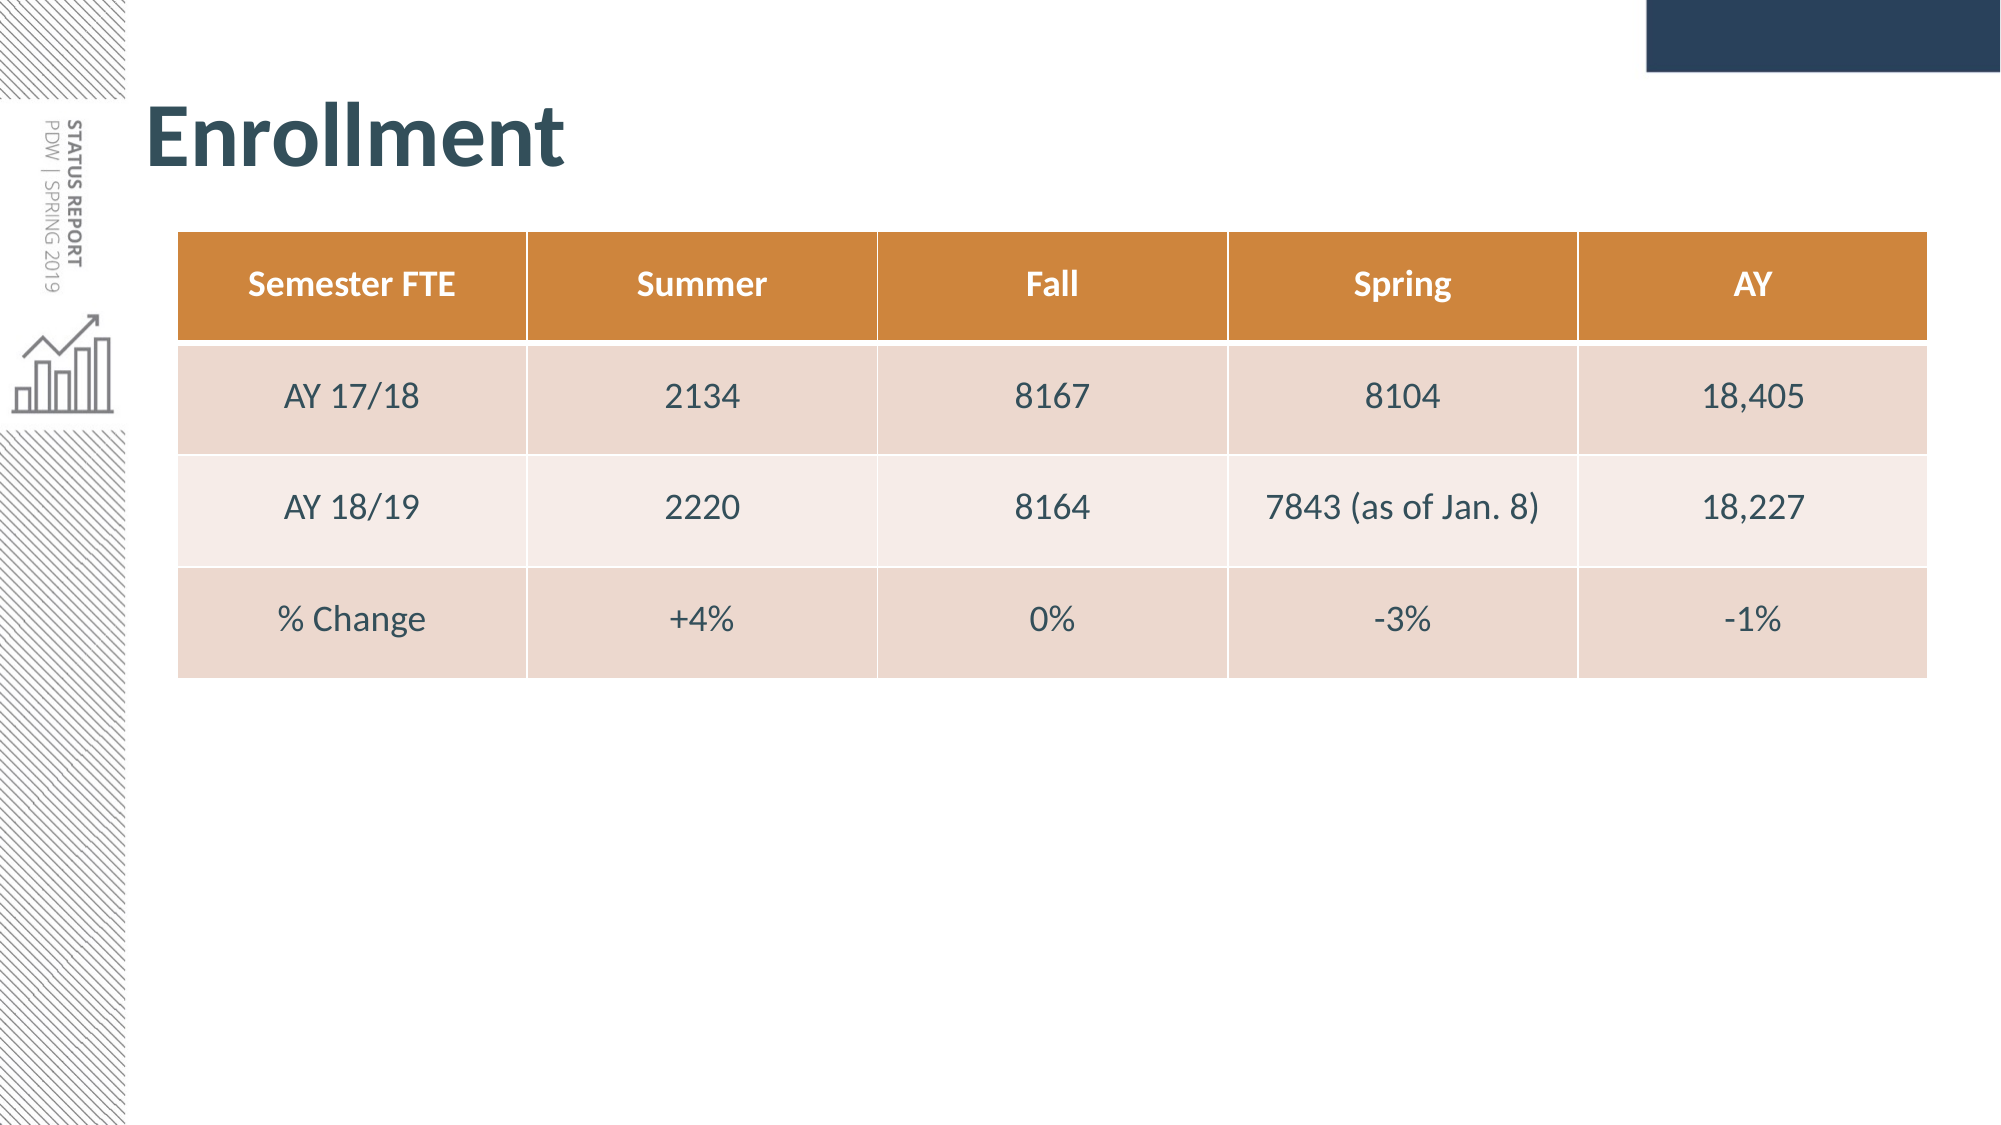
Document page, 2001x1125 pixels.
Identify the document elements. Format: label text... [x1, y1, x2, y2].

table_cell 8104 [1229, 346, 1577, 454]
table_cell 0% [878, 568, 1227, 678]
table_cell AY 18/19 [178, 456, 526, 566]
table_header Summer [528, 232, 877, 340]
table_header Fall [878, 232, 1227, 340]
table_cell AY 17/18 [178, 346, 526, 454]
table_cell +4% [528, 568, 877, 678]
table_cell 18,227 [1579, 456, 1927, 566]
picture [0, 0, 2001, 1125]
table_cell 7843 (as of Jan. 8) [1229, 456, 1577, 566]
table_header AY [1579, 232, 1927, 340]
table_header Spring [1229, 232, 1577, 340]
table_cell 2134 [528, 346, 877, 454]
table_cell 2220 [528, 456, 877, 566]
table_cell 18,405 [1579, 346, 1927, 454]
table_cell % Change [178, 568, 526, 678]
table_header Semester FTE [178, 232, 526, 340]
table_cell -1% [1579, 568, 1927, 678]
table_cell 8167 [878, 346, 1227, 454]
table_cell 8164 [878, 456, 1227, 566]
table_cell -3% [1229, 568, 1577, 678]
title Enrollment [130, 27, 1856, 246]
